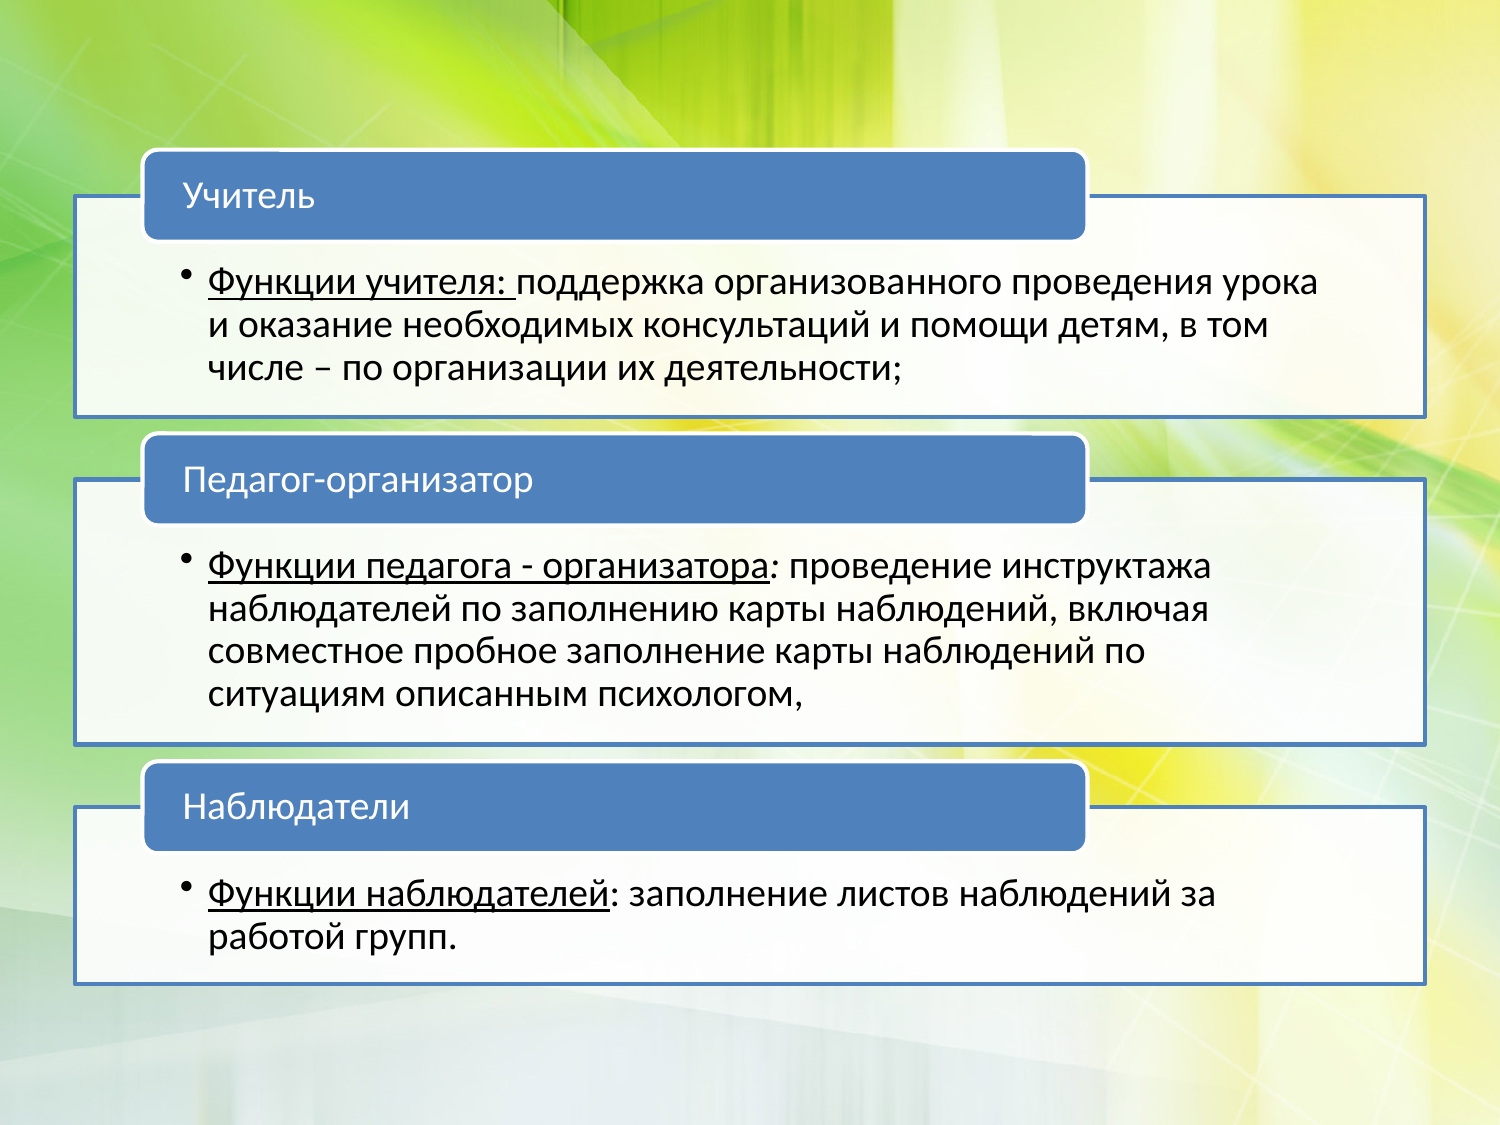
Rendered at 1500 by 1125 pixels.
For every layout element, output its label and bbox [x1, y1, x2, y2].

picture [0, 0, 1500, 1125]
list [74, 128, 1426, 1006]
